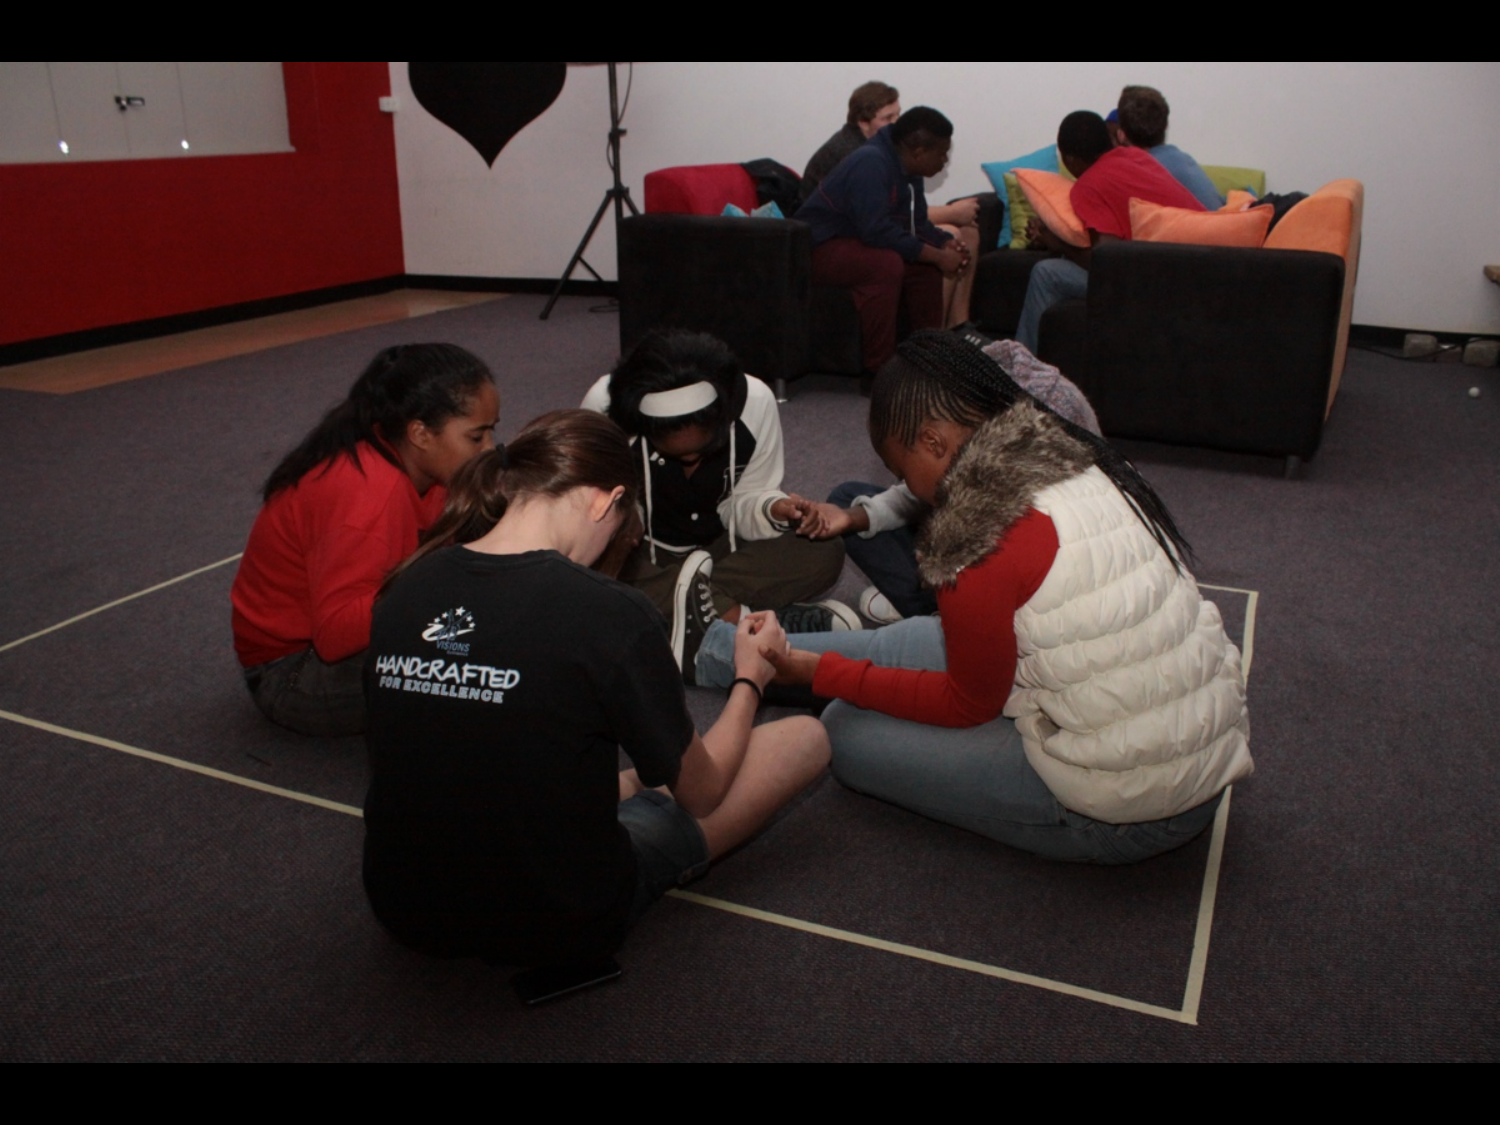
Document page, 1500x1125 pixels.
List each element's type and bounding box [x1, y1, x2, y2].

picture [0, 62, 1500, 1063]
